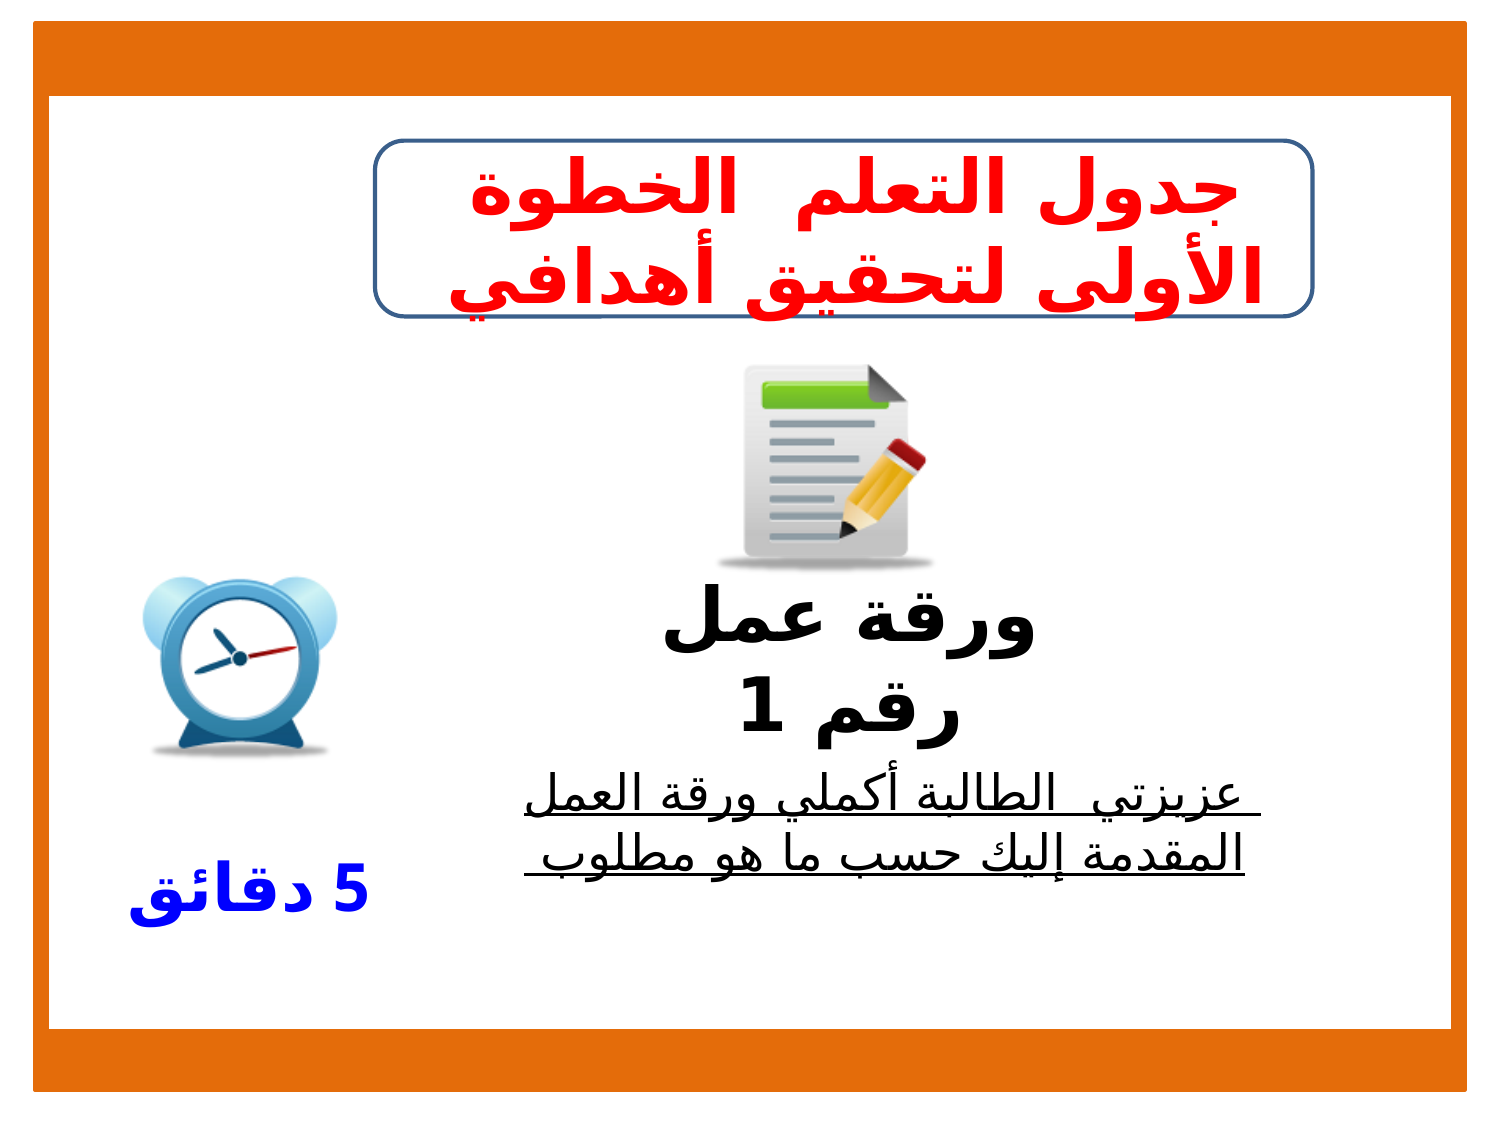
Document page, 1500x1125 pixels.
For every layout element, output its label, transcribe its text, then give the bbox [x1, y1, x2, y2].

text_box جدول التعلم الخطوة الأولى لتحقيق أهدافي [372, 138, 1315, 319]
picture [140, 562, 341, 763]
text_box 5 دقائق [80, 771, 400, 998]
picture [714, 362, 938, 575]
text_box [33, 92, 49, 1033]
text_box [33, 1029, 1467, 1092]
text_box عزيزتي الطالبة أكملي ورقة العمل المقدمة إليك حسب ما هو مطلوب [407, 665, 1362, 975]
text_box ورقة عمل رقم 1 [607, 583, 1092, 729]
text_box [33, 21, 1467, 96]
text_box [1451, 92, 1467, 1033]
